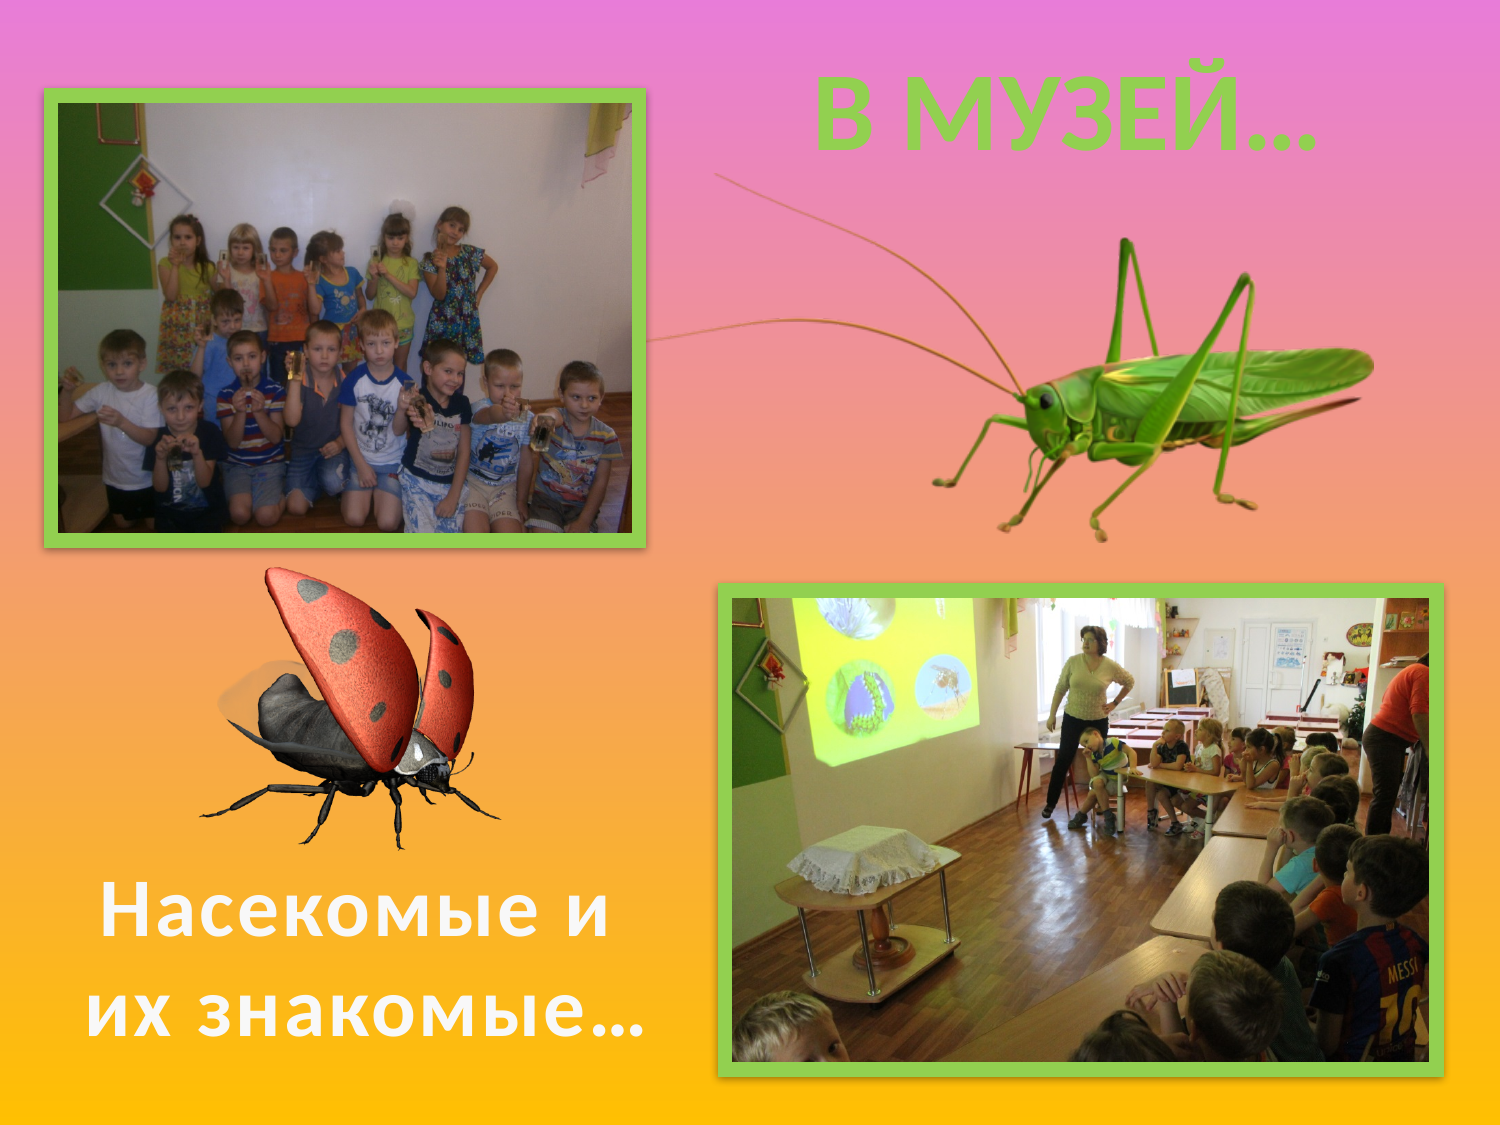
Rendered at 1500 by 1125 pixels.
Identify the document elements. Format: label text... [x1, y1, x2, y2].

picture [194, 562, 508, 852]
text_box Насекомые и их знакомые… [69, 845, 664, 1061]
picture [731, 597, 1430, 1063]
text_box В музей… [797, 30, 1364, 172]
picture [58, 102, 1374, 543]
